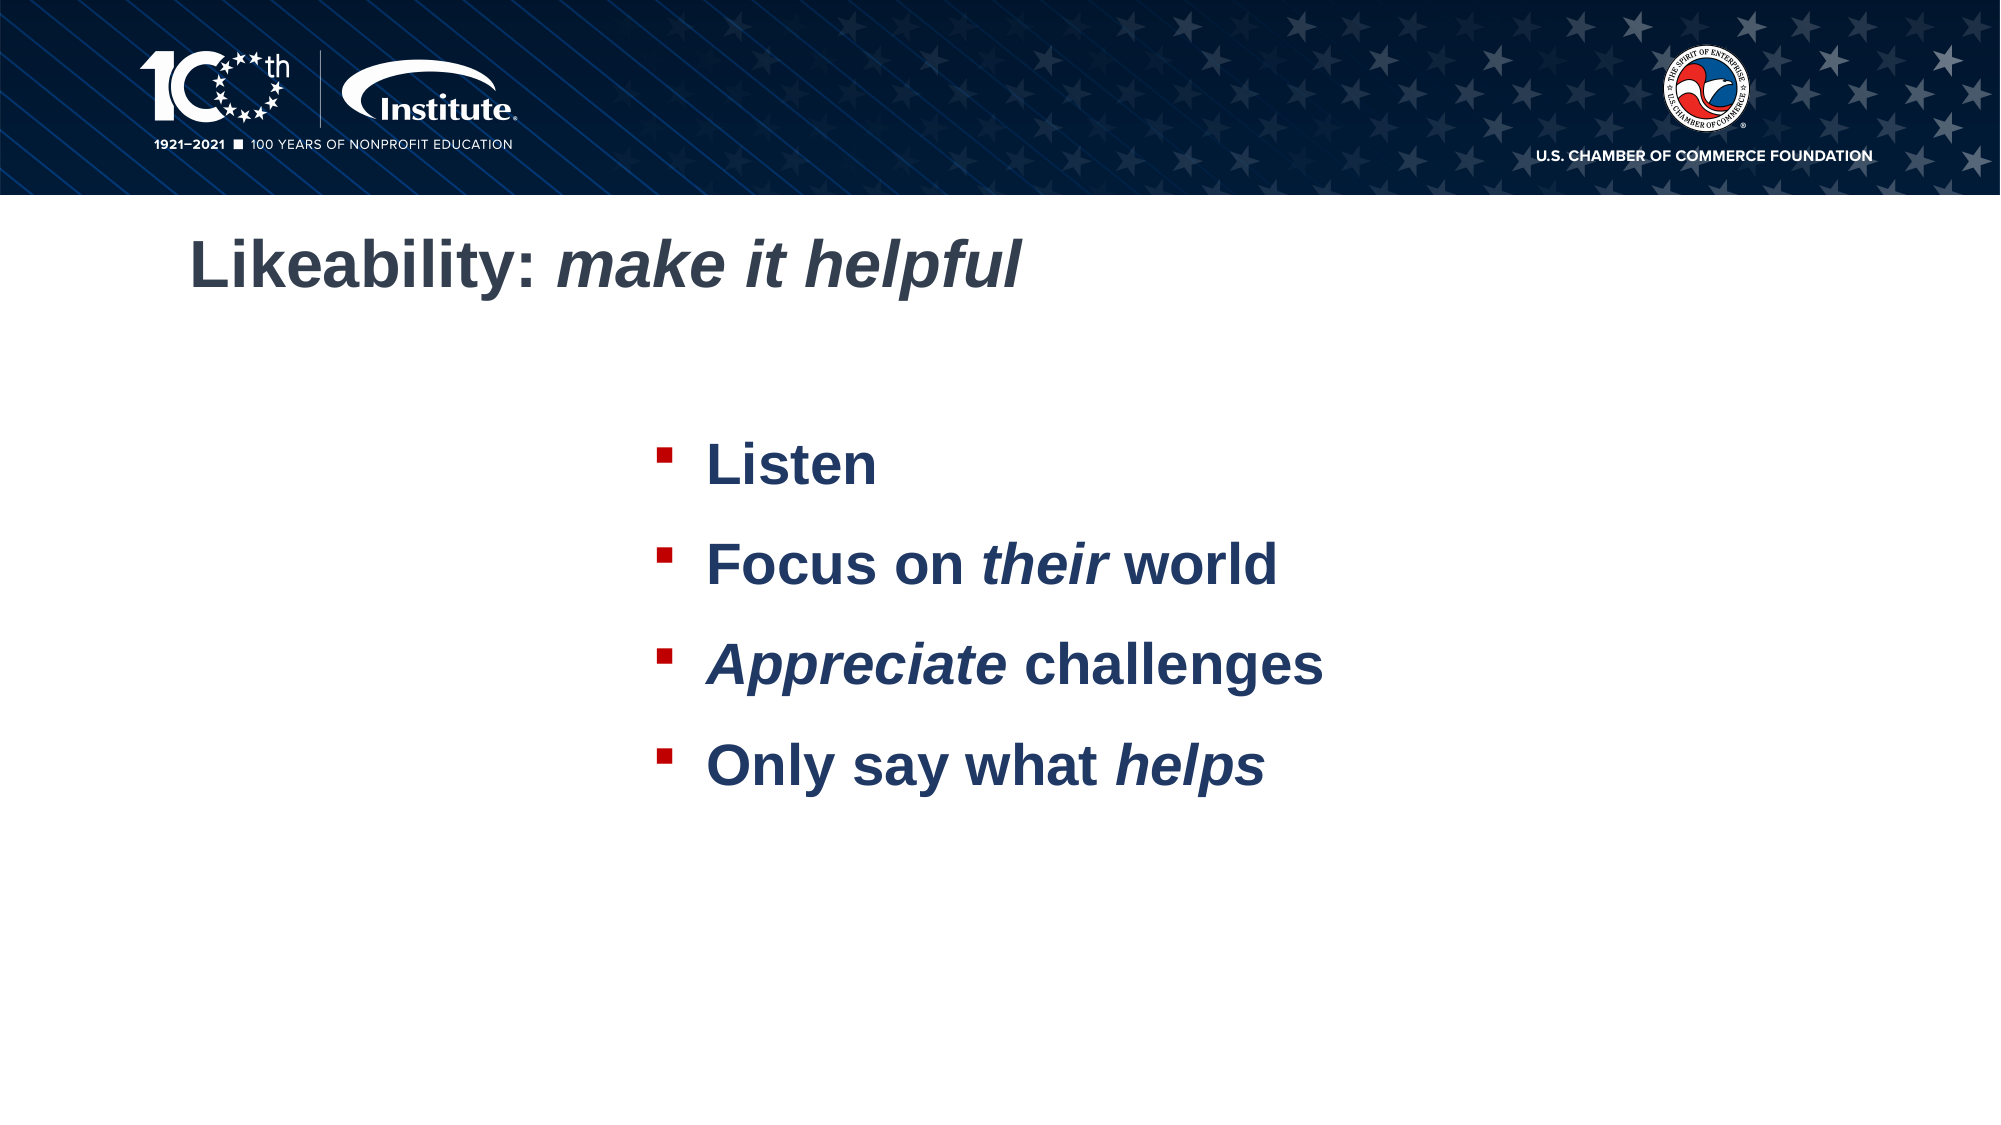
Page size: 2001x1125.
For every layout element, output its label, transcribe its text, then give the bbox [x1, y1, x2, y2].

title Likeability: make it helpful [174, 202, 1675, 329]
list Listen Focus on their world Appreciate challenges Only say what helps [637, 426, 1367, 955]
picture [0, 0, 2000, 195]
